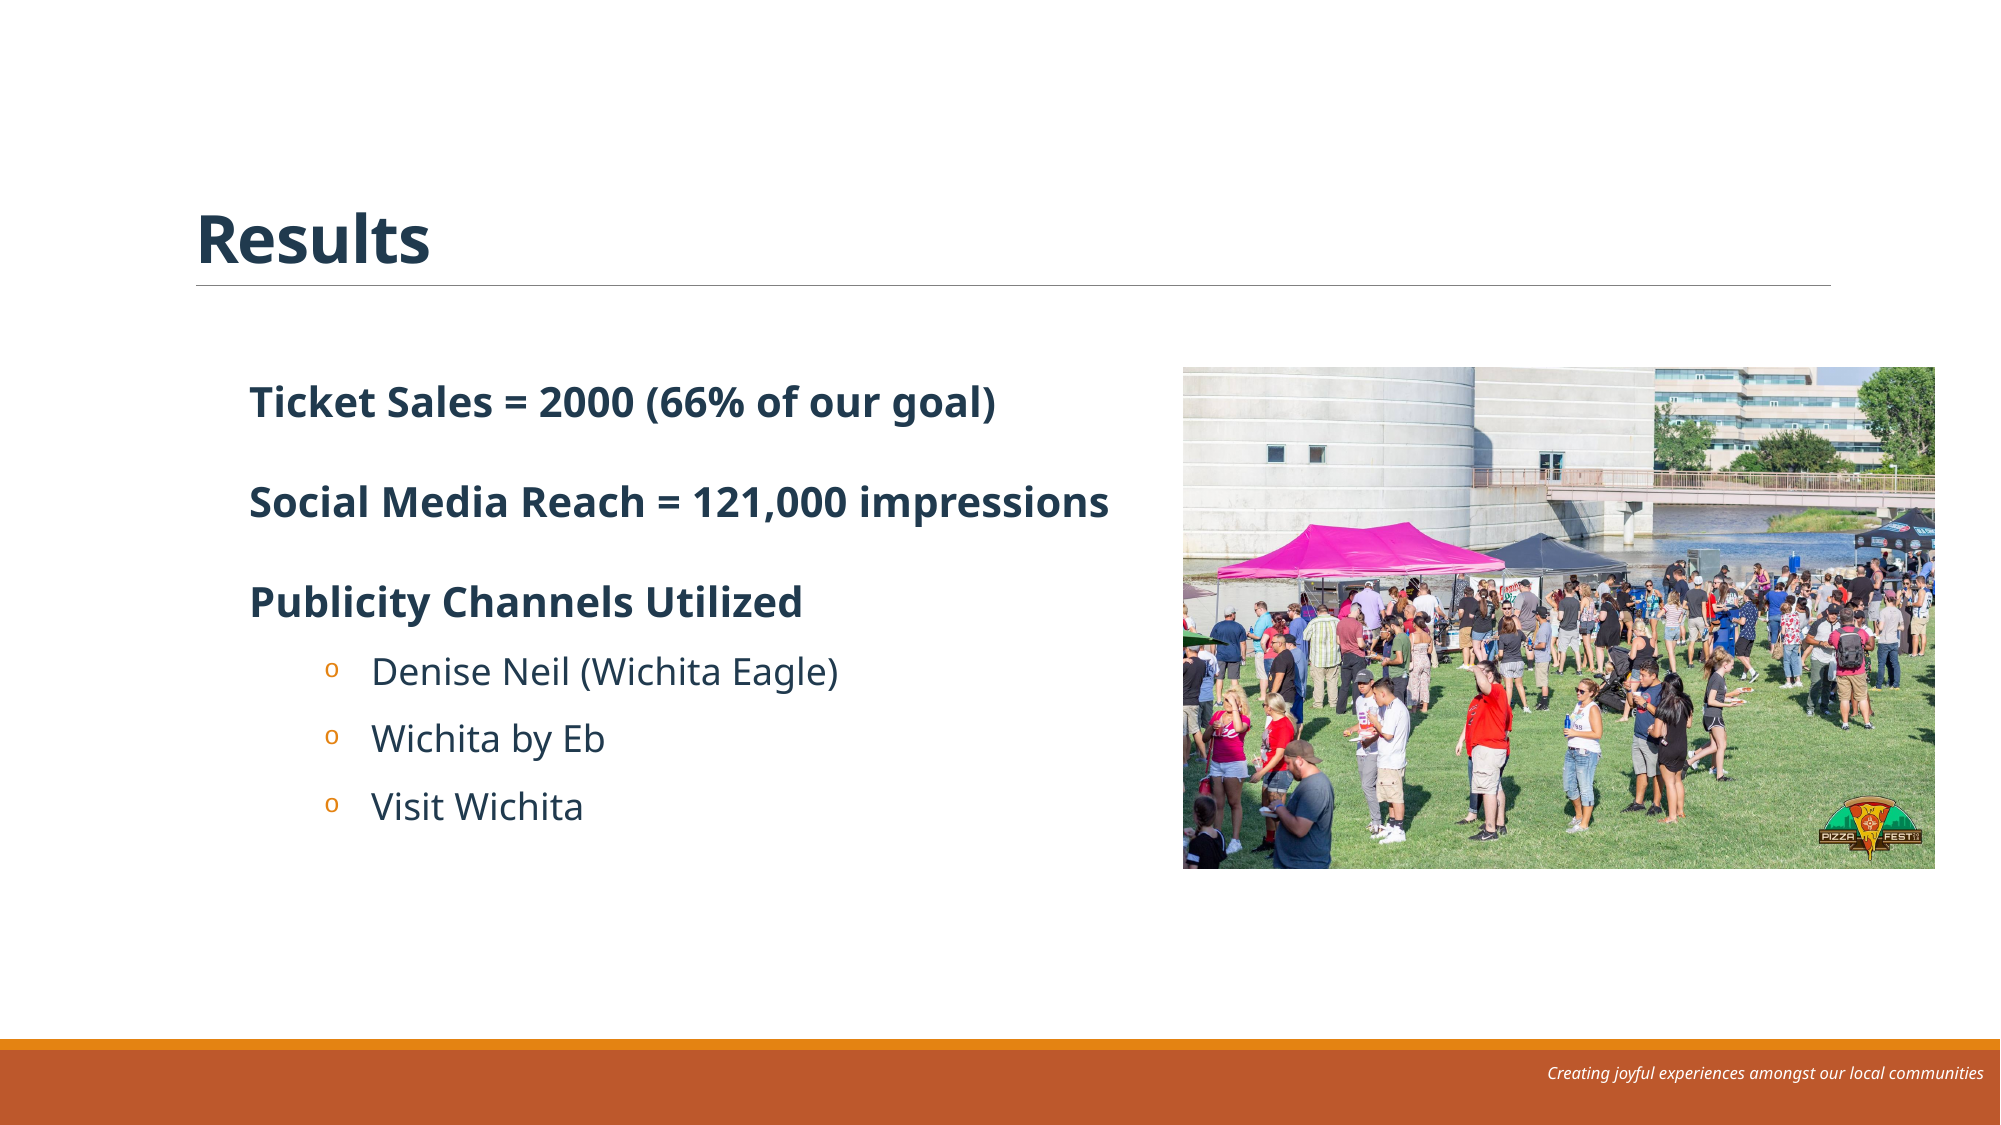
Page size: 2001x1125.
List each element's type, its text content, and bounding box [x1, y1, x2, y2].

text_box Ticket Sales = 2000 (66% of our goal) Social Media Reach = 121,000 impressions Publicity Channels Utilized Denise Neil (Wichita Eagle) Wichita by Eb Visit Wichita [234, 367, 1134, 836]
picture [1183, 367, 1936, 869]
title Results [180, 196, 1830, 285]
footer Creating joyful experiences amongst our local communities [1476, 1042, 2000, 1103]
